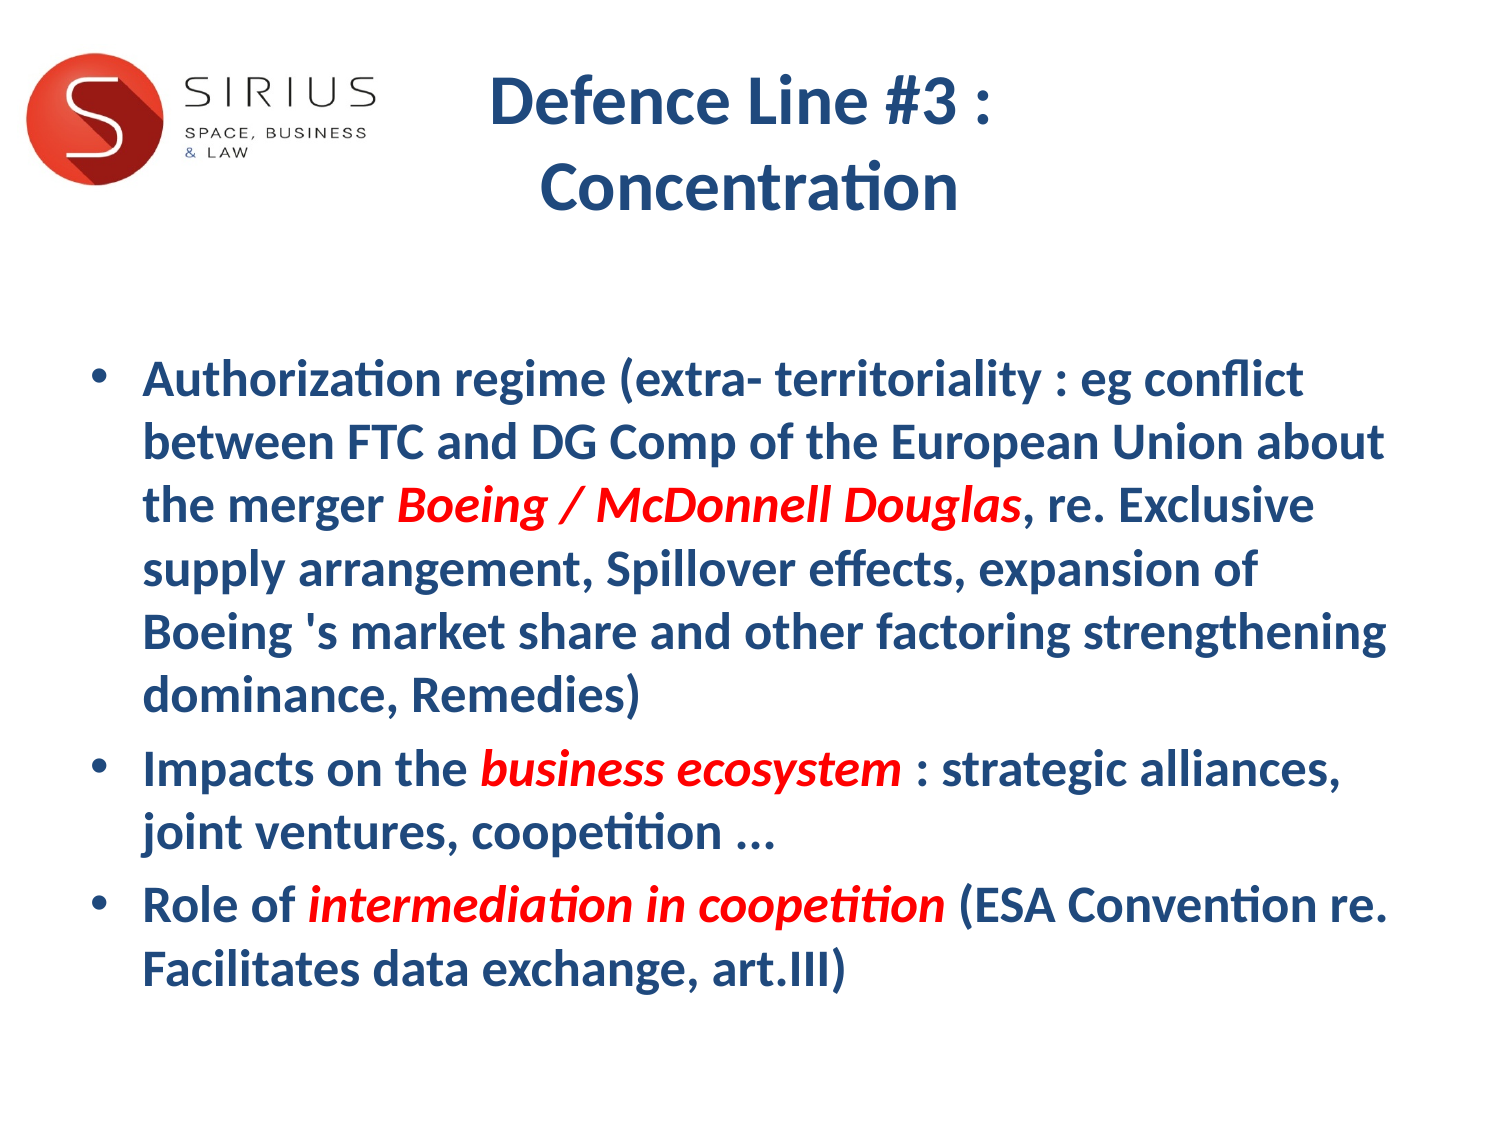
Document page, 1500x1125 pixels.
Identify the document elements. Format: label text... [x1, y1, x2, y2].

picture [17, 44, 385, 195]
list Authorization regime (extra- territoriality : eg conflict between FTC and DG Comp of the European Union about the merger Boeing / McDonnell Douglas, re. Exclusive supply arrangement, Spillover effects, expansion of Boeing 's market share and other factoring strengthening dominance, Remedies) Impacts on the business ecosystem : strategic alliances, joint ventures, coopetition ... Role of intermediation in coopetition (ESA Convention re. Facilitates data exchange, art.III) [75, 262, 1425, 1005]
title Defence Line #3 : Concentration [75, 45, 1425, 233]
